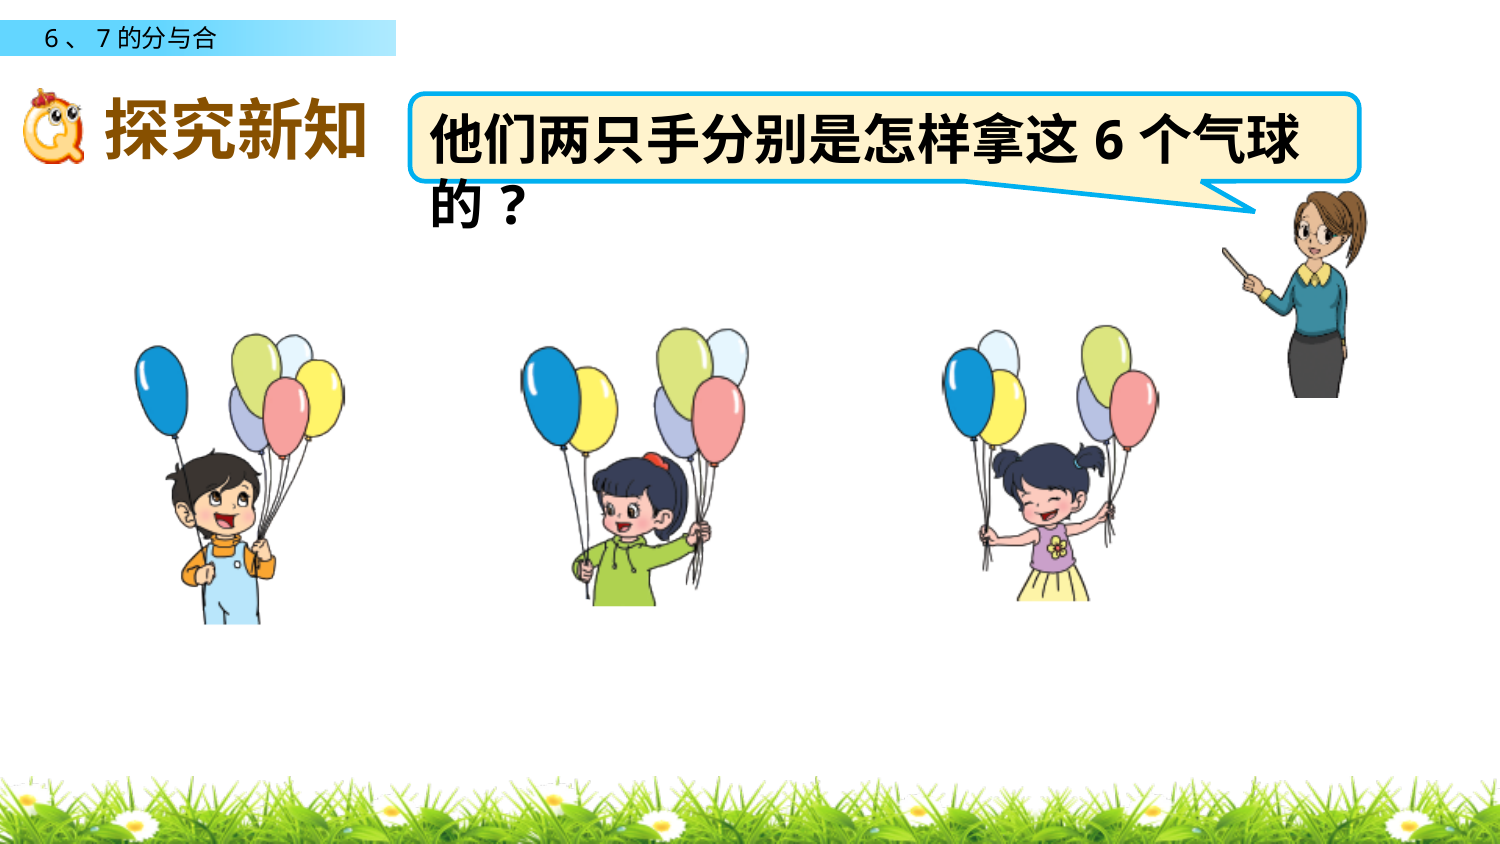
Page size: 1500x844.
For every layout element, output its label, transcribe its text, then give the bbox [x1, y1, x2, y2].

picture [1222, 197, 1239, 207]
text_box 他们两只手分别是怎样拿这6个气球的? [410, 93, 1360, 208]
picture [23, 88, 84, 164]
picture [0, 776, 1500, 844]
text_box 探究新知 [92, 81, 396, 174]
picture [1222, 189, 1368, 398]
picture [70, 292, 366, 634]
picture [456, 304, 790, 622]
picture [913, 316, 1169, 614]
